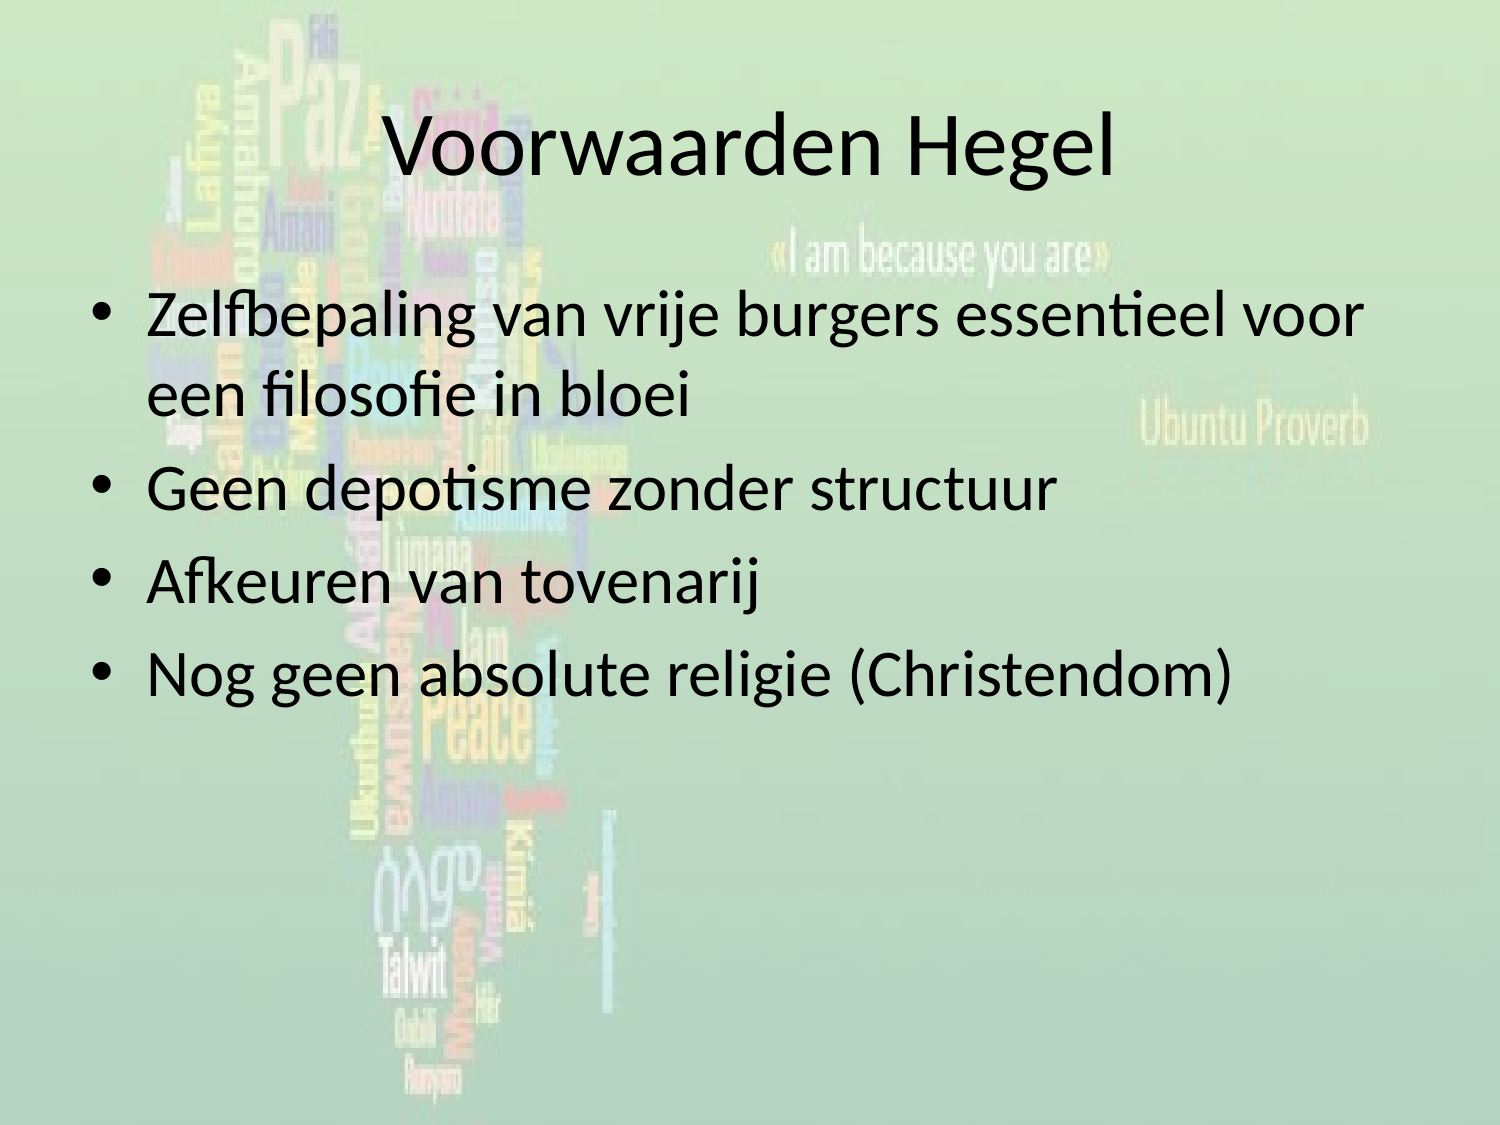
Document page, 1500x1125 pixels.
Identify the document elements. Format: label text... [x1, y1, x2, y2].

title Voorwaarden Hegel [75, 45, 1425, 233]
list Zelfbepaling van vrije burgers essentieel voor een filosofie in bloei Geen depotisme zonder structuur Afkeuren van tovenarij Nog geen absolute religie (Christendom) [75, 262, 1425, 1005]
